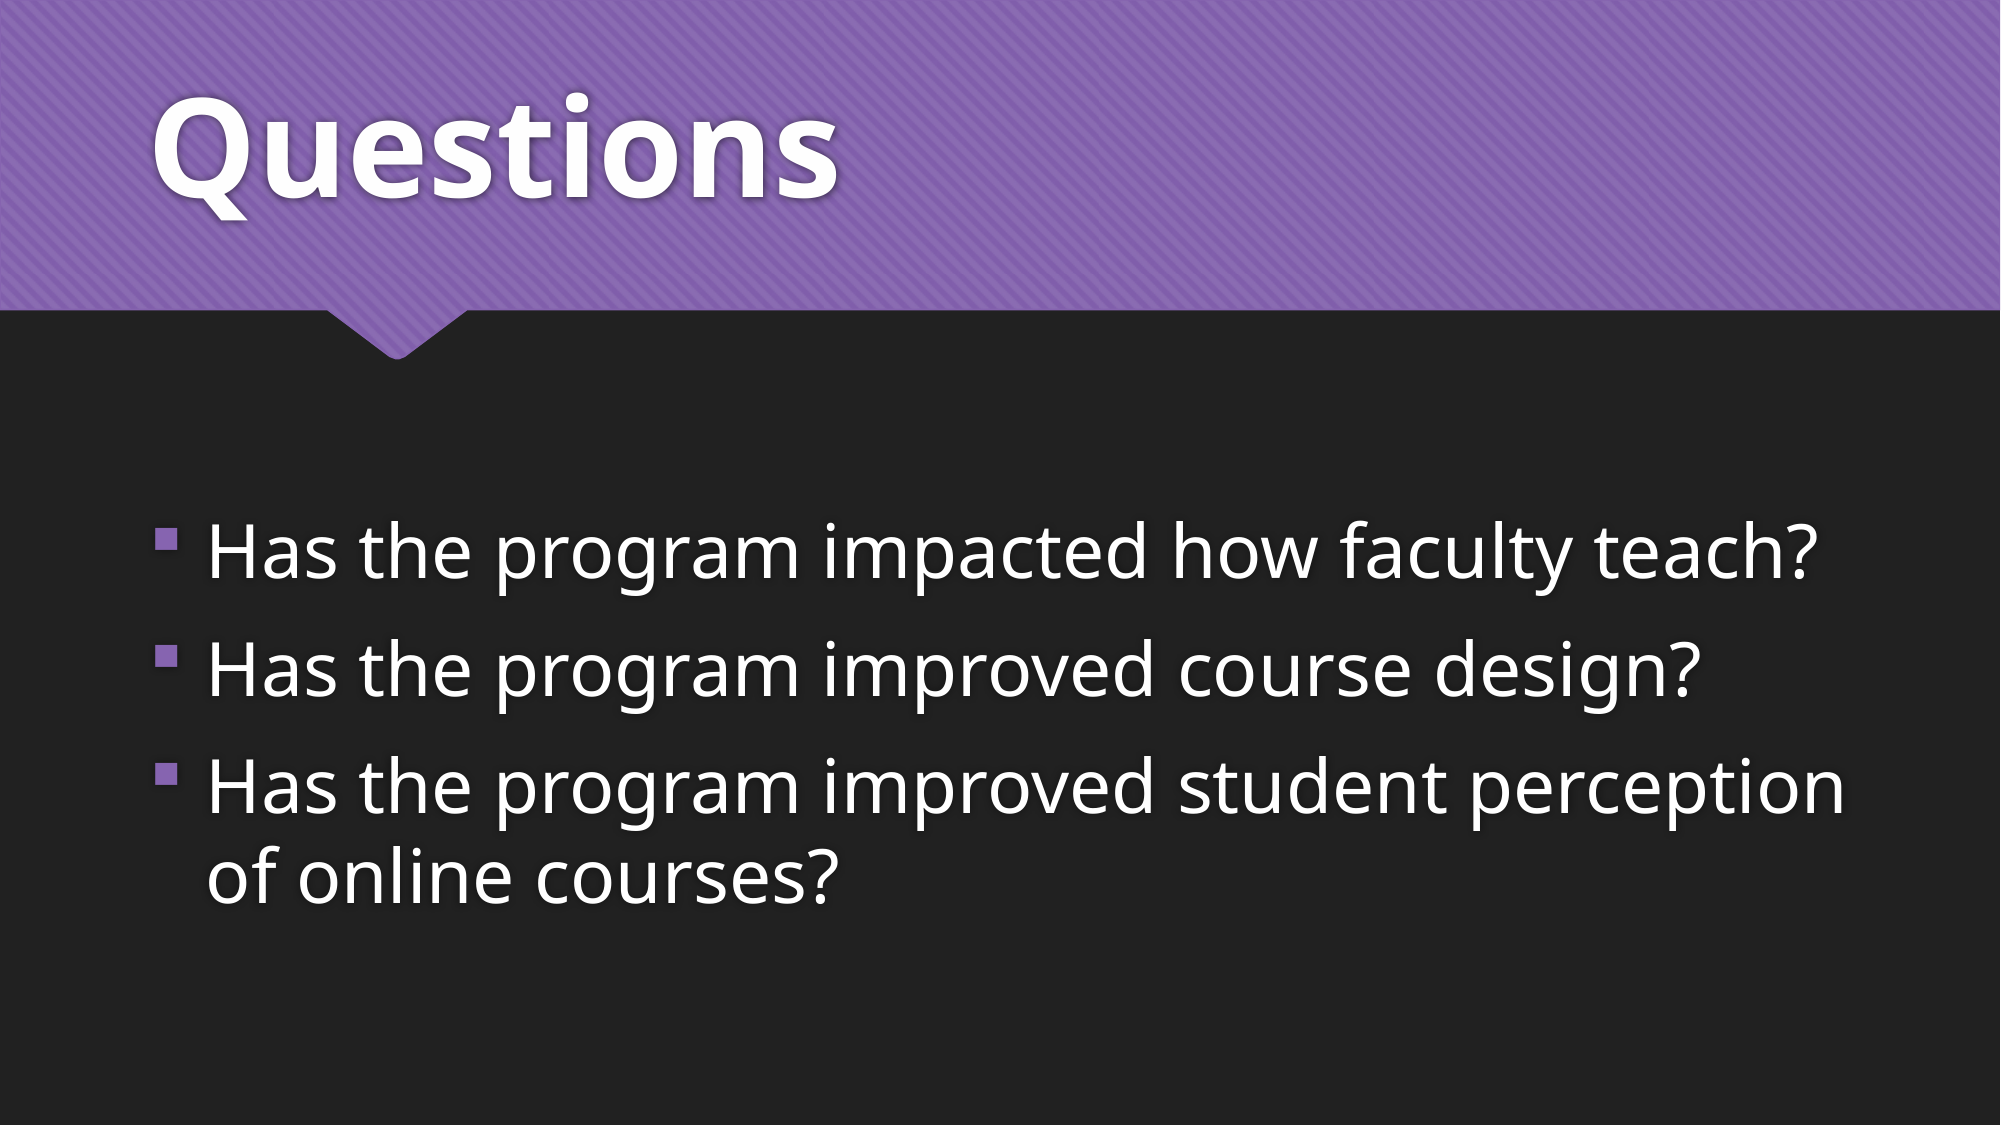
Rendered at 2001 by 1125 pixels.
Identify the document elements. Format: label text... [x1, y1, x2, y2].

title Questions [132, 73, 1868, 233]
list Has the program impacted how faculty teach? Has the program improved course design? Has the program improved student perception of online courses? [134, 364, 1866, 1058]
